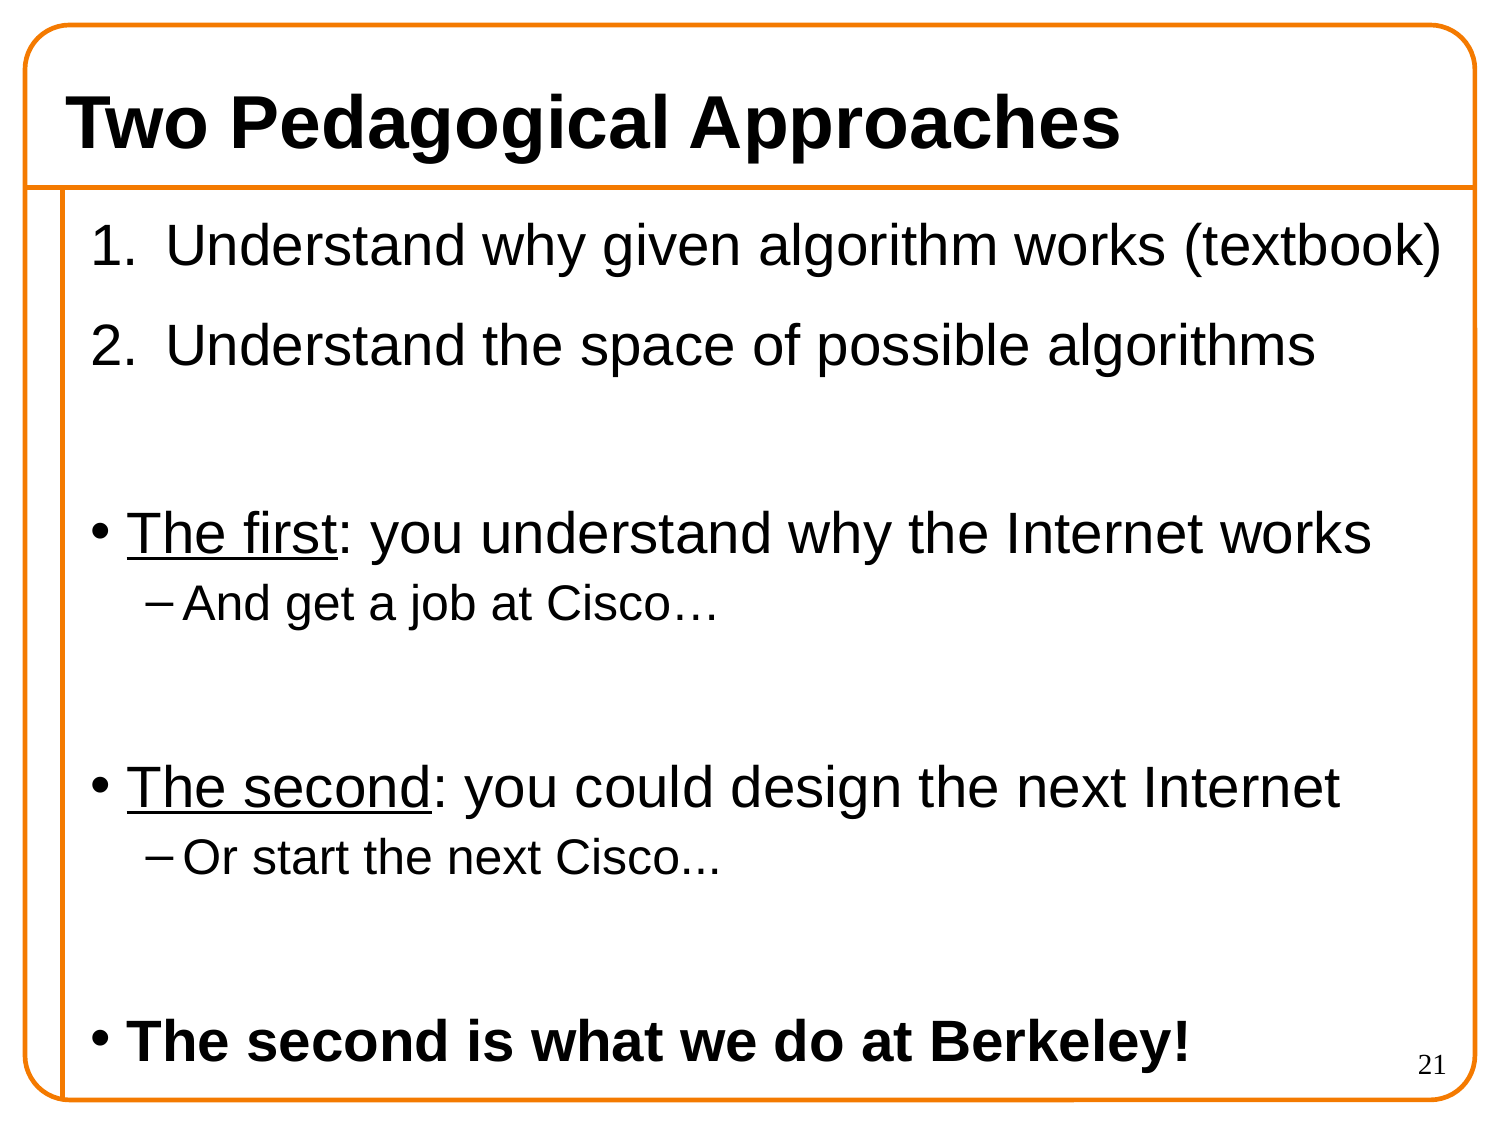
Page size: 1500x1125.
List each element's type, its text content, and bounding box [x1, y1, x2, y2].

slide_number 21 [1312, 1037, 1463, 1101]
title Two Pedagogical Approaches [50, 62, 1500, 175]
list Understand why given algorithm works (textbook) Understand the space of possible algorithms The first: you understand why the Internet works And get a job at Cisco… The second: you could design the next Internet Or start the next Cisco... The second is what we do at Berkeley! [75, 200, 1463, 1100]
